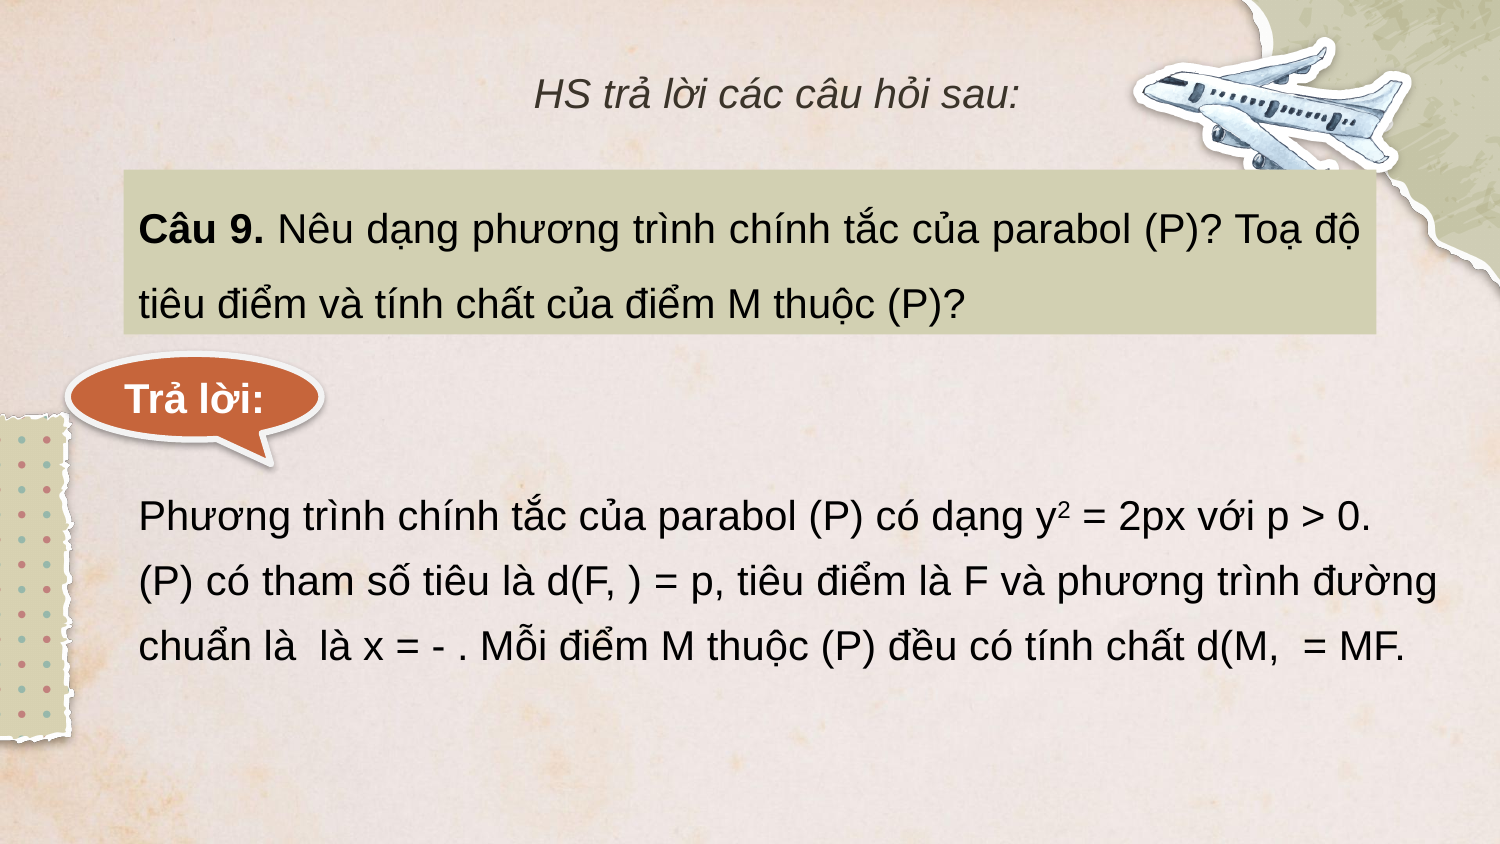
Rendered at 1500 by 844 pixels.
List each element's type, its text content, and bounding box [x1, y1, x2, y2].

text_box Câu 9. Nêu dạng phương trình chính tắc của parabol (P)? Toạ độ tiêu điểm và tính chất của điểm M thuộc (P)? [123, 169, 1377, 335]
picture [0, 0, 1500, 844]
title HS trả lời các câu hỏi sau: [447, 52, 1106, 146]
text_box Trả lời: [67, 353, 322, 465]
